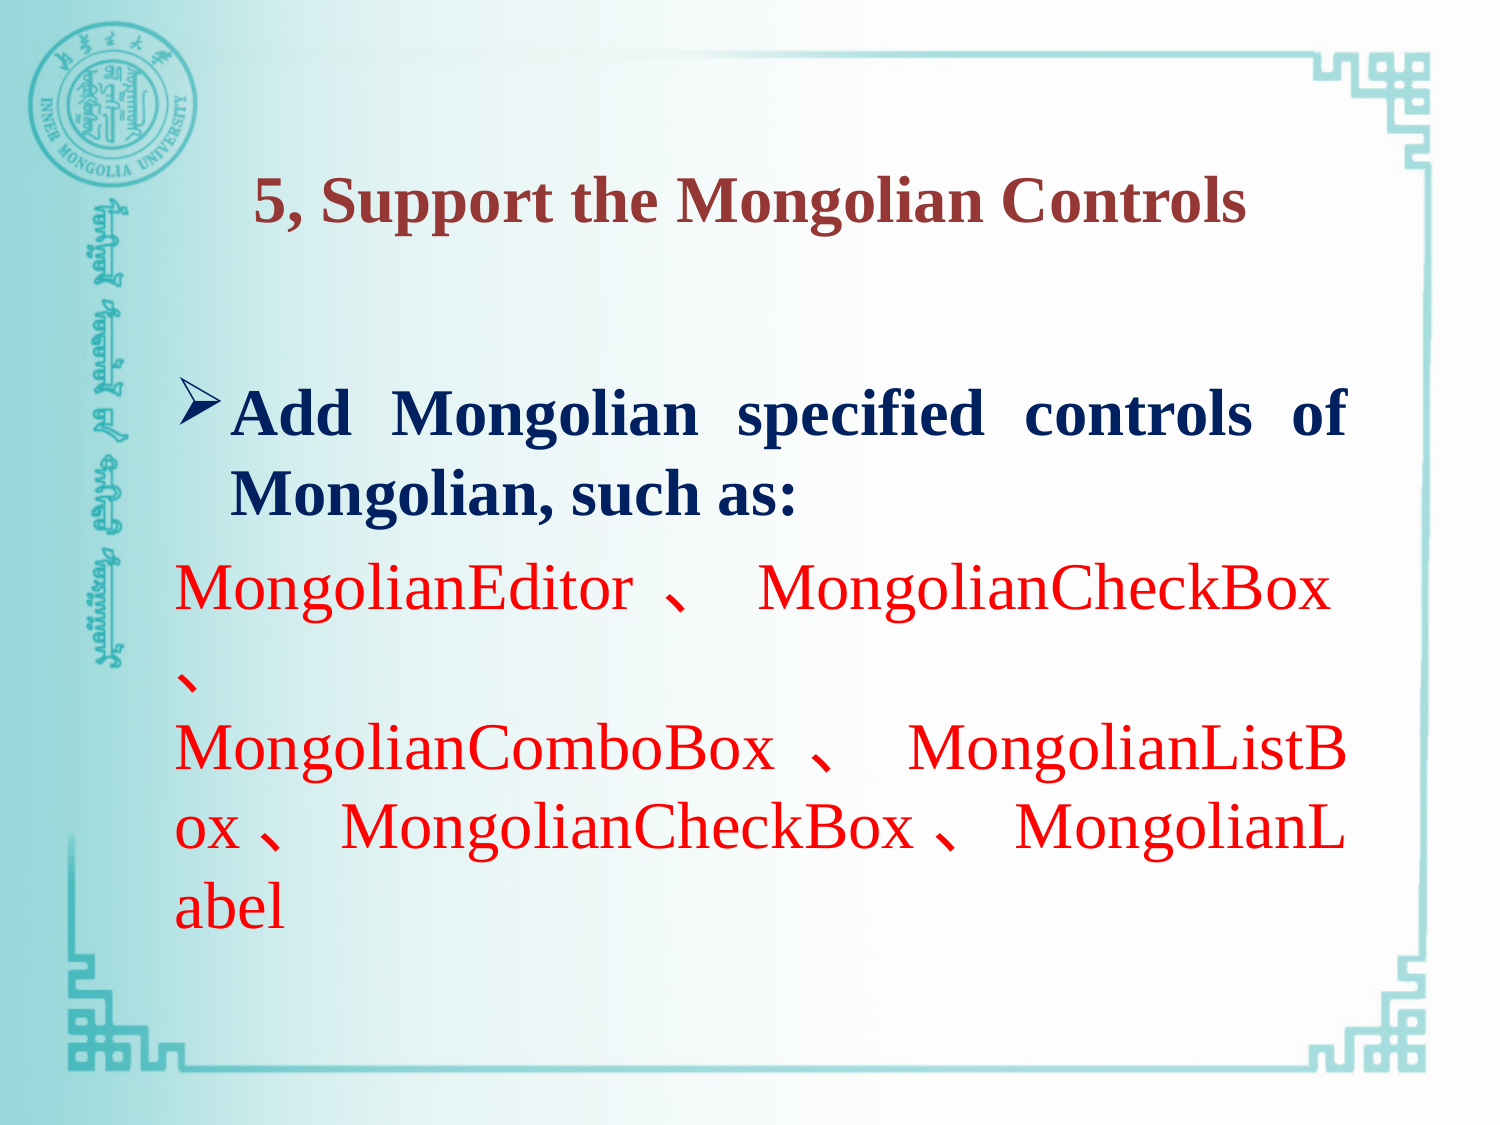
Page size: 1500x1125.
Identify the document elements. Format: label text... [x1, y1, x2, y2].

title 5, Support the Mongolian Controls [76, 101, 1427, 290]
list Add Mongolian specified controls of Mongolian, such as: MongolianEditor、MongolianCheckBox、 MongolianComboBox、MongolianListBox、MongolianCheckBox、MongolianLabel [159, 361, 1365, 1005]
picture [0, 0, 1500, 1125]
